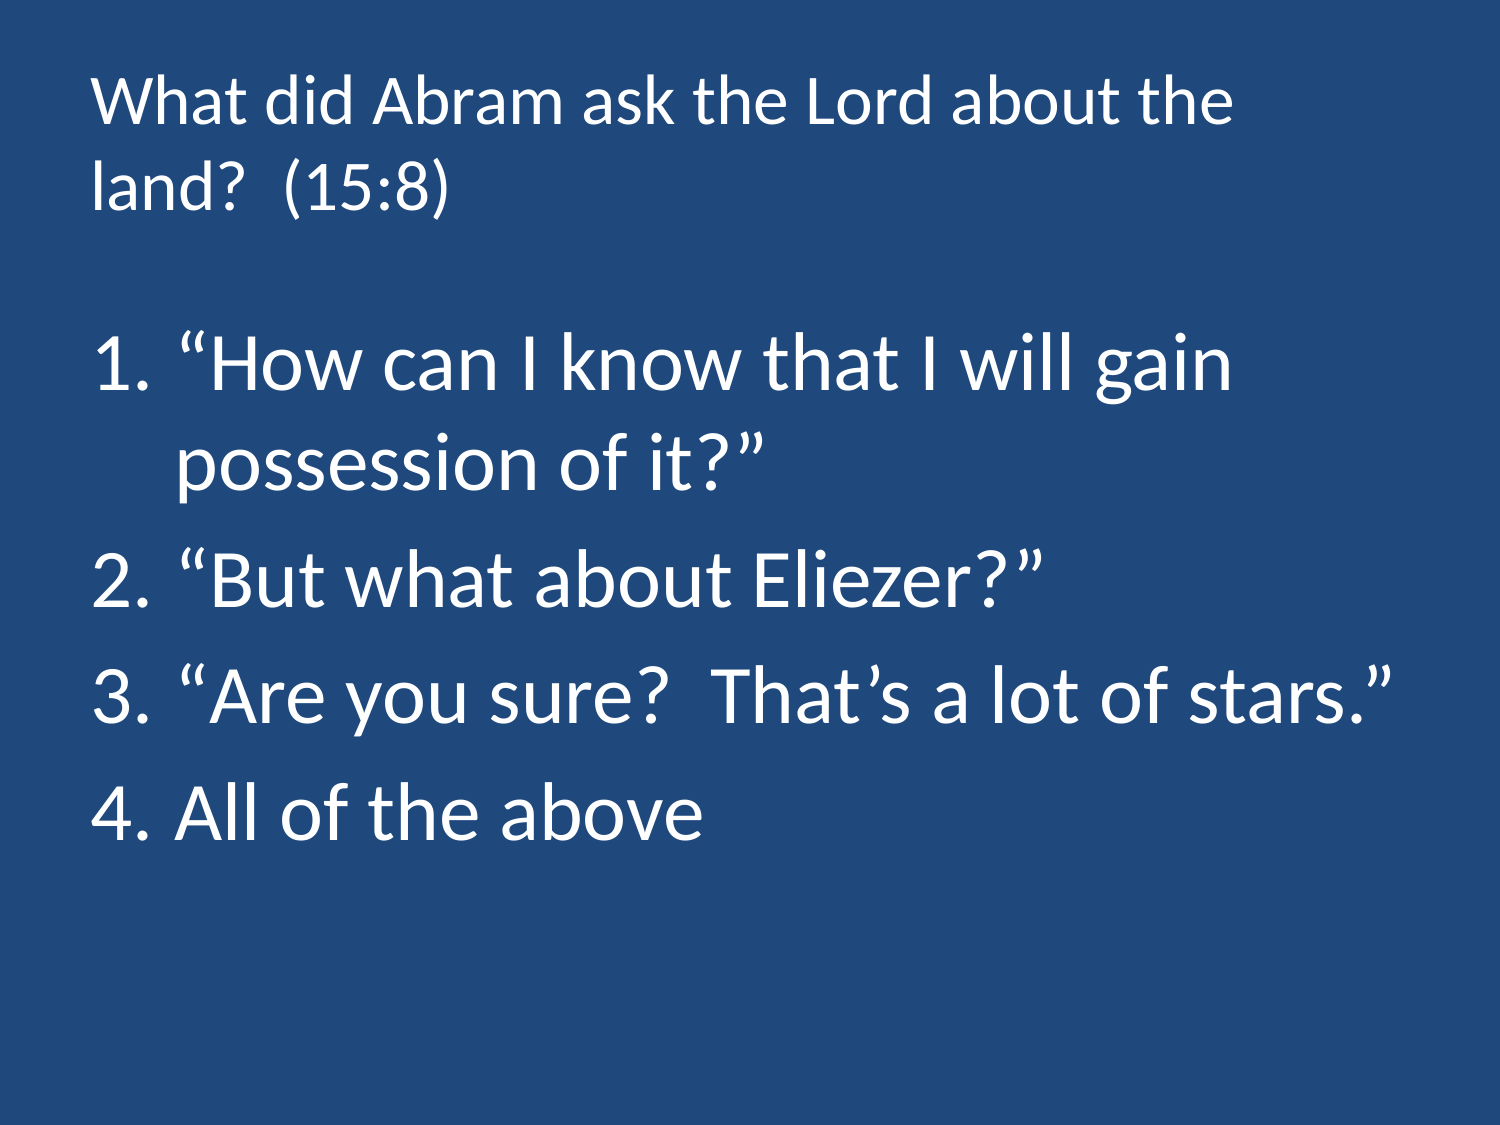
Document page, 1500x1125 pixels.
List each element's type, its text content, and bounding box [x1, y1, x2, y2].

list “How can I know that I will gain possession of it?” “But what about Eliezer?” “Are you sure? That’s a lot of stars.” All of the above [75, 299, 1425, 1005]
title What did Abram ask the Lord about the land? (15:8) [75, 45, 1425, 233]
